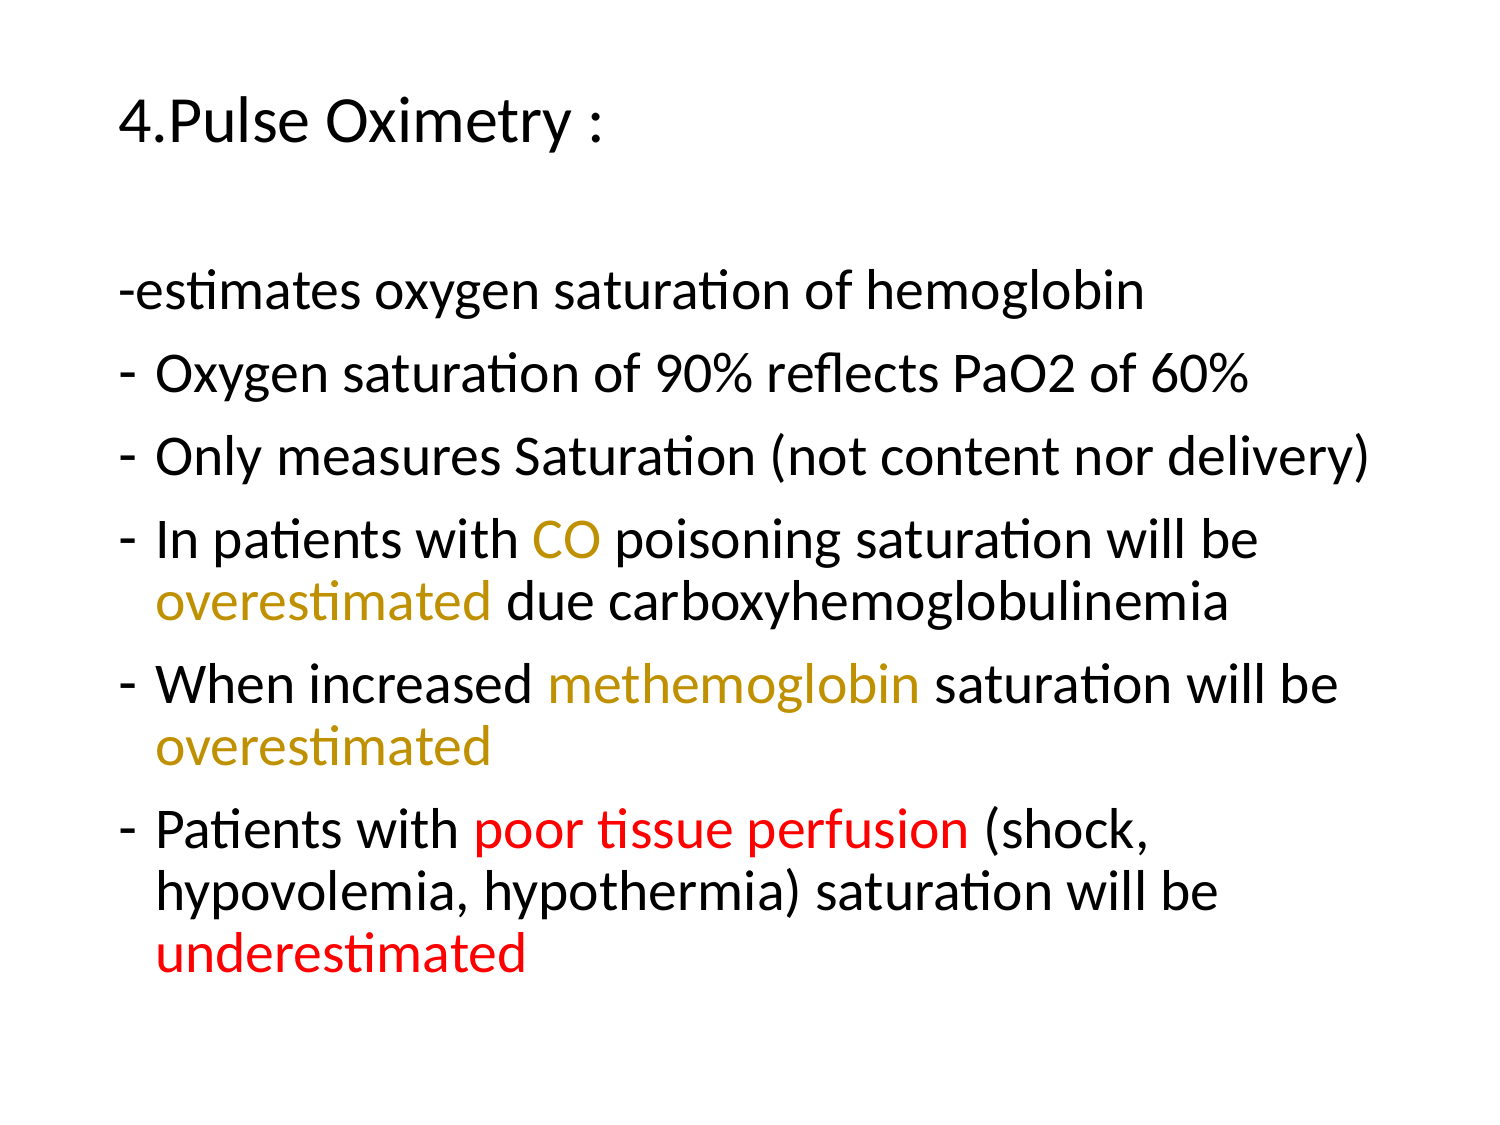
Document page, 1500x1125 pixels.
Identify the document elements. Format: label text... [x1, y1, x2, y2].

list 4.Pulse Oximetry : -estimates oxygen saturation of hemoglobin Oxygen saturation of 90% reflects PaO2 of 60% Only measures Saturation (not content nor delivery) In patients with CO poisoning saturation will be overestimated due carboxyhemoglobulinemia When increased methemoglobin saturation will be overestimated Patients with poor tissue perfusion (shock, hypovolemia, hypothermia) saturation will be underestimated [103, 78, 1397, 1014]
